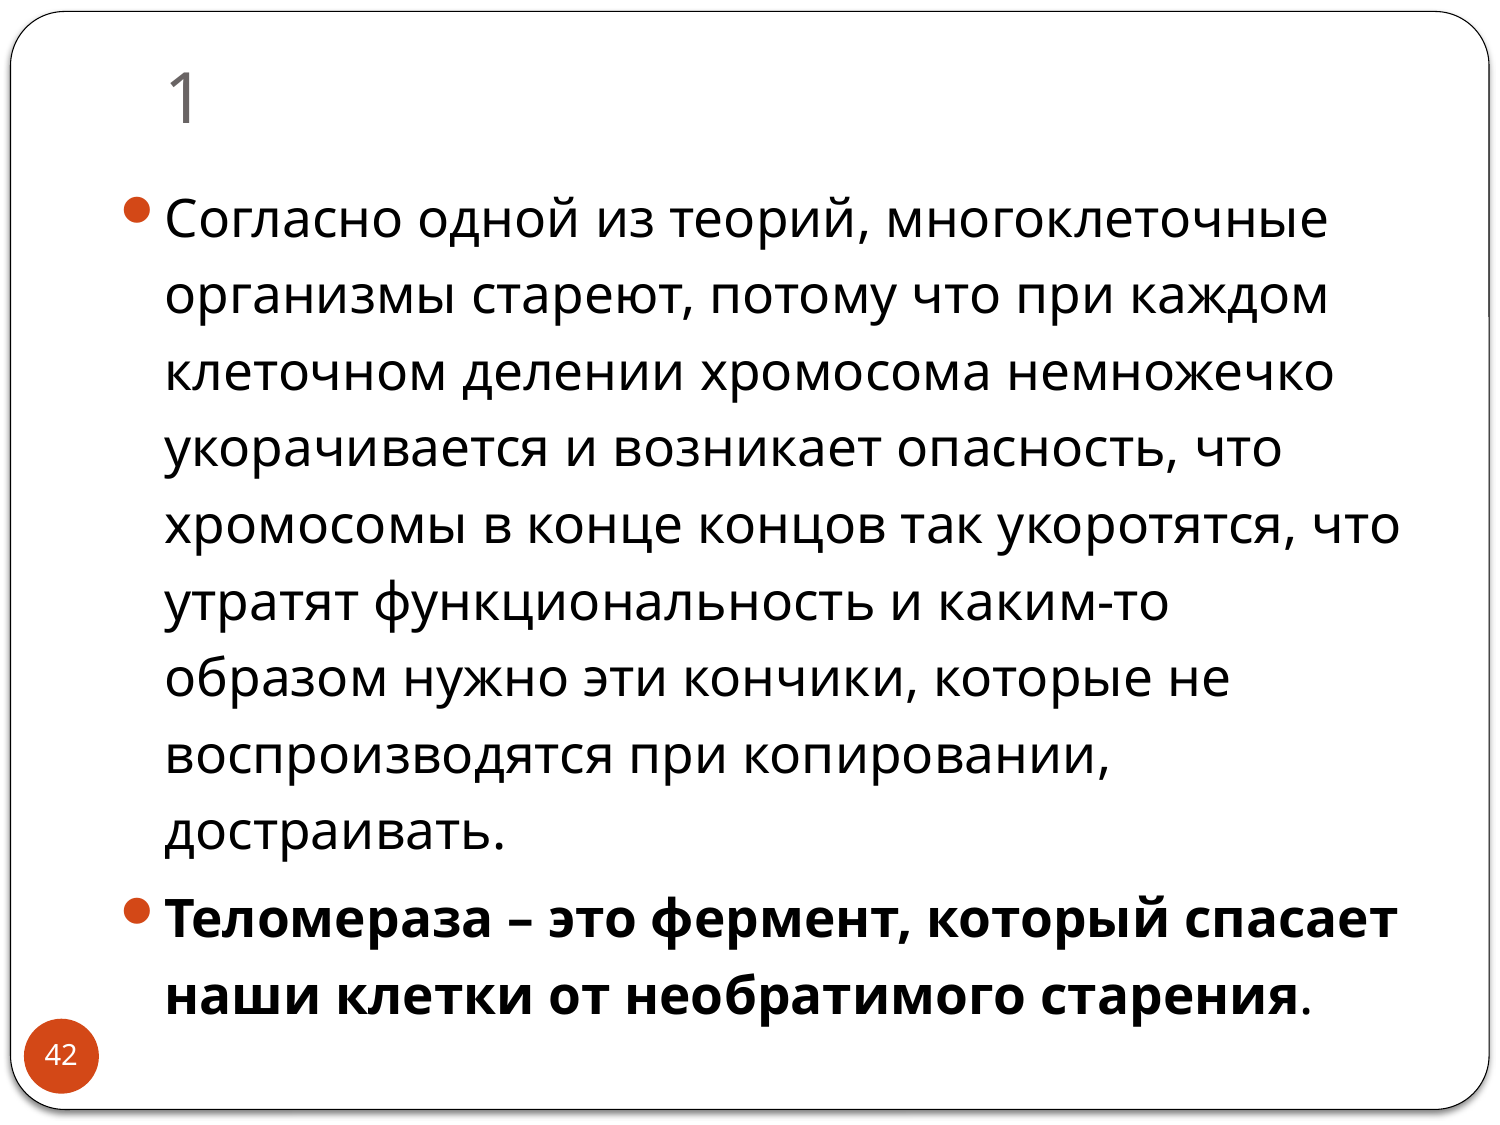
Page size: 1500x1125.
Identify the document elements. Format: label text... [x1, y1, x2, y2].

title 1 [150, 45, 364, 153]
slide_number 42 [23, 1018, 99, 1094]
list Согласно одной из теорий, многоклеточные организмы стареют, потому что при каждом клеточном делении хромосома немножечко укорачивается и возникает опасность, что хромосомы в конце концов так укоротятся, что утратят функциональность и каким-то образом нужно эти кончики, которые не воспроизводятся при копировании, достраивать. Теломераза – это фермент, который спасает наши клетки от необратимого старения. [105, 164, 1418, 1043]
